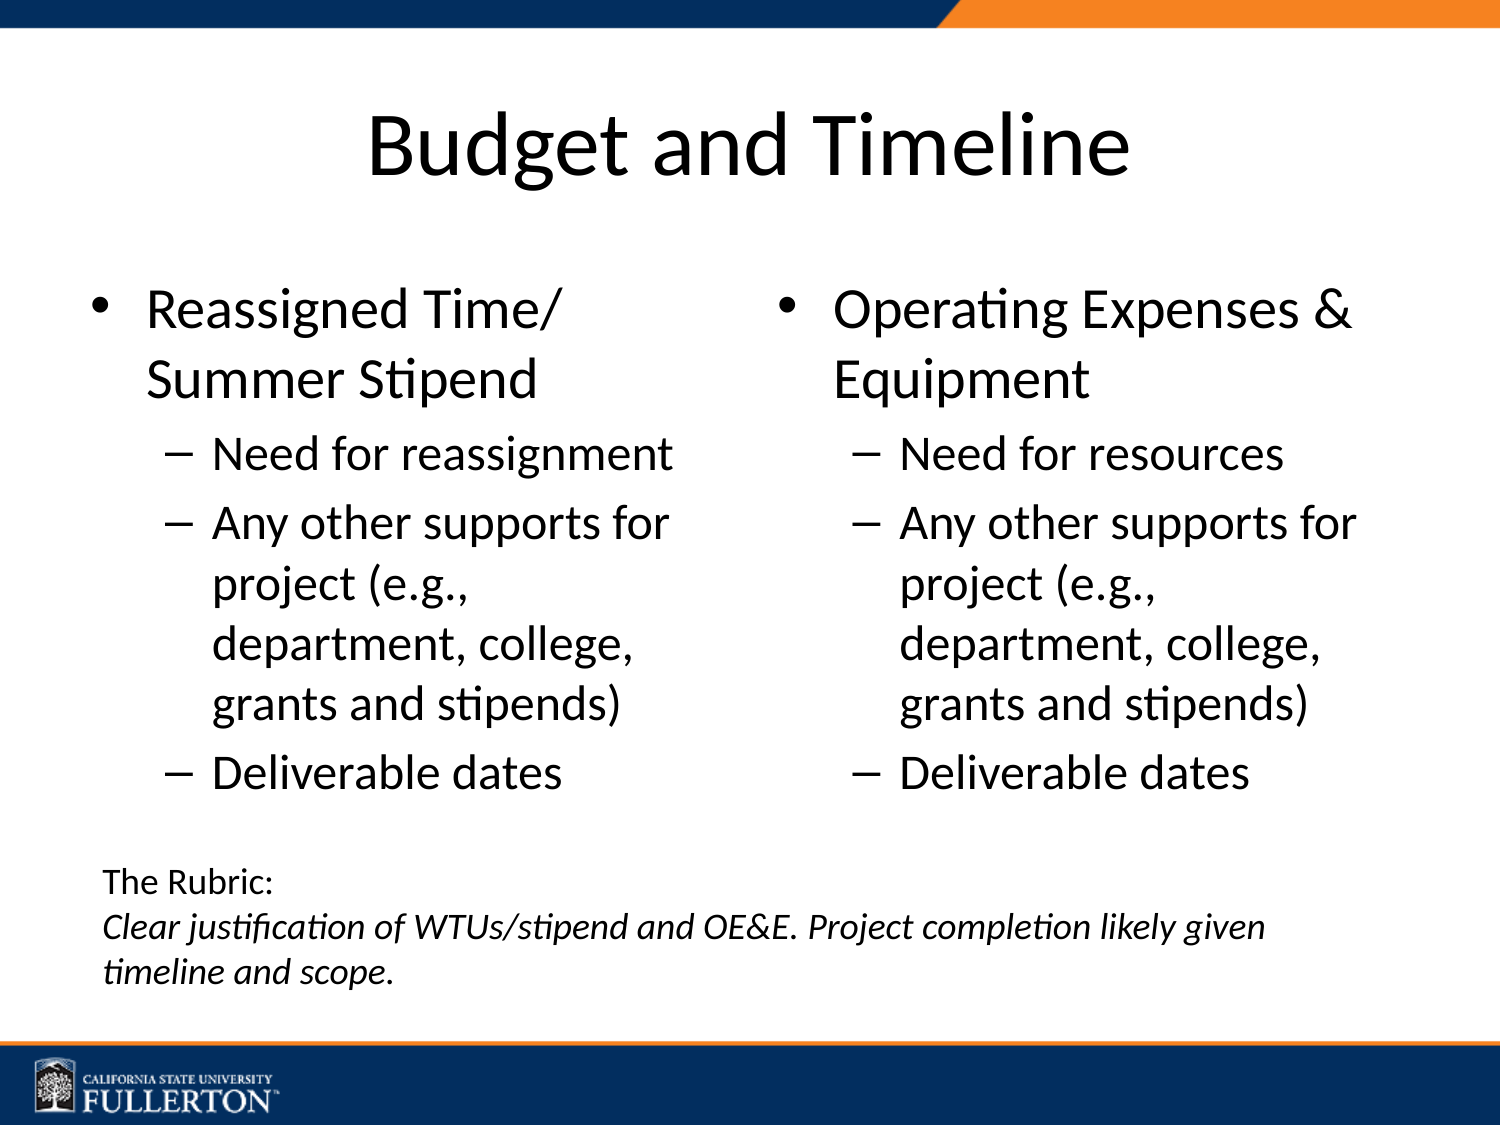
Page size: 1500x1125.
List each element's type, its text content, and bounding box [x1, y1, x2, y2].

text_box The Rubric: Clear justification of WTUs/stipend and OE&E. Project completion likely given timeline and scope. [87, 849, 1388, 1045]
list Operating Expenses & Equipment Need for resources Any other supports for project (e.g., department, college, grants and stipends) Deliverable dates [762, 262, 1425, 1005]
picture [0, 0, 1500, 1125]
title Budget and Timeline [75, 45, 1425, 233]
list Reassigned Time/ Summer Stipend Need for reassignment Any other supports for project (e.g., department, college, grants and stipends) Deliverable dates [75, 262, 738, 1005]
